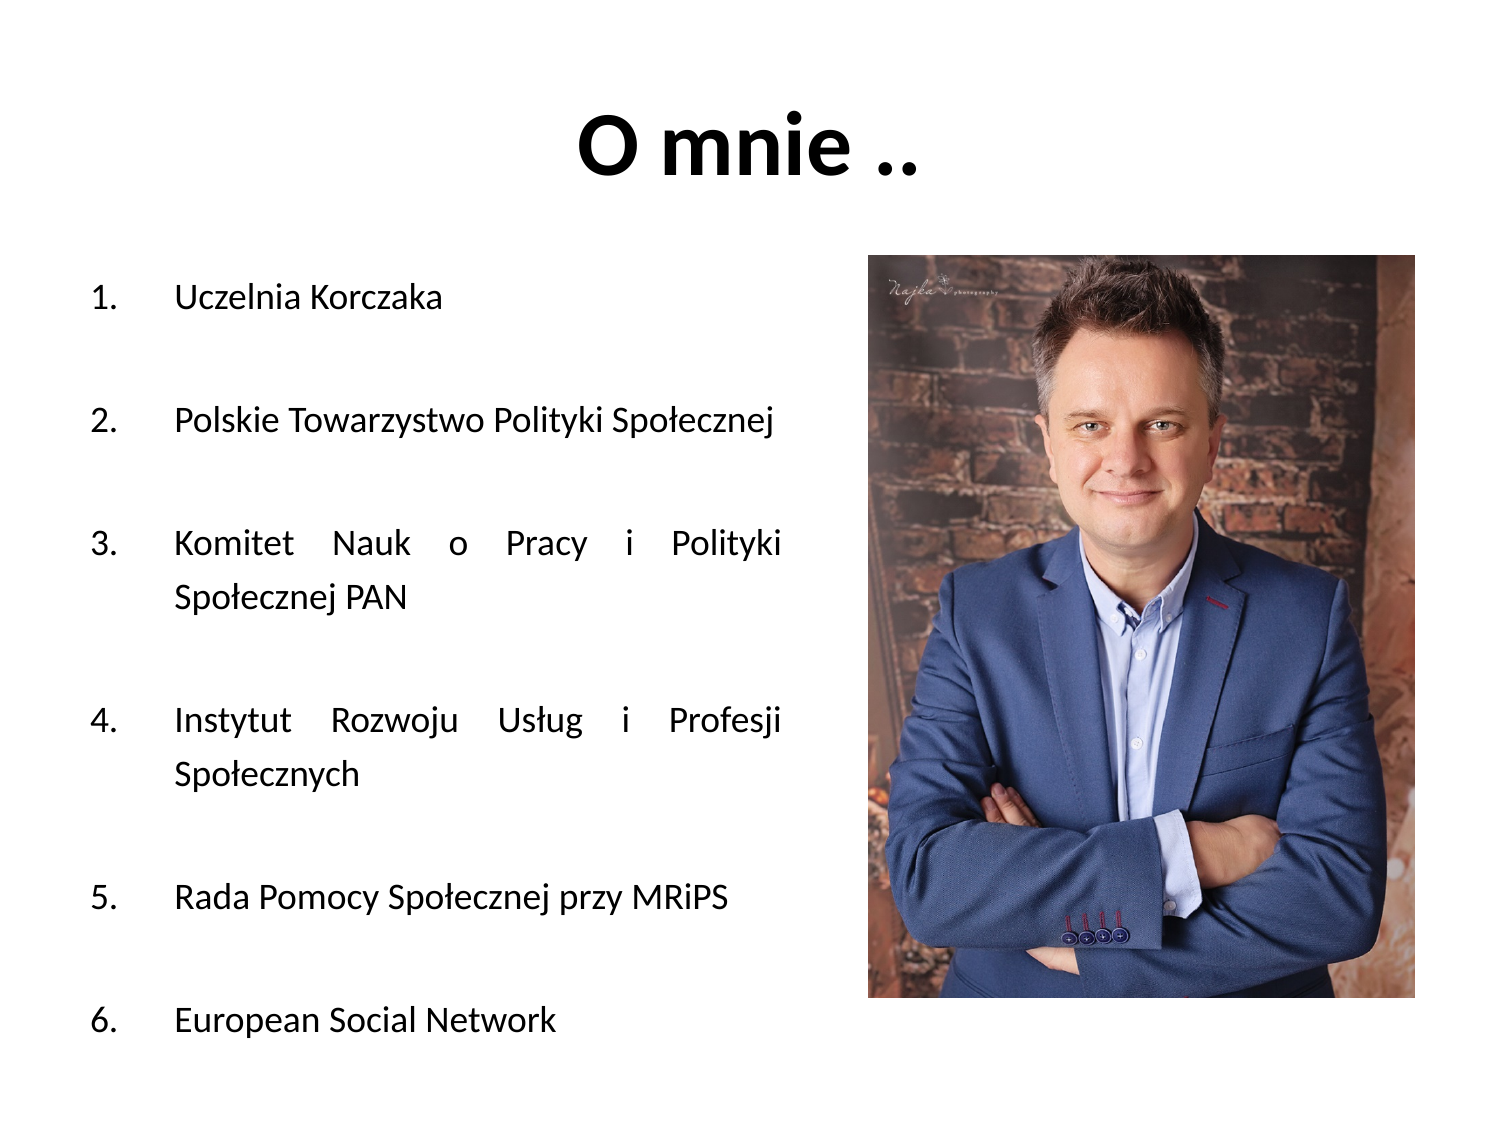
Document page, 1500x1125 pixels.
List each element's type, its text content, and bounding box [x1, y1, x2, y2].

list Uczelnia Korczaka Polskie Towarzystwo Polityki Społecznej Komitet Nauk o Pracy i Polityki Społecznej PAN Instytut Rozwoju Usług i Profesji Społecznych Rada Pomocy Społecznej przy MRiPS European Social Network [75, 255, 798, 1035]
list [867, 255, 1415, 998]
title O mnie .. [75, 45, 1425, 233]
